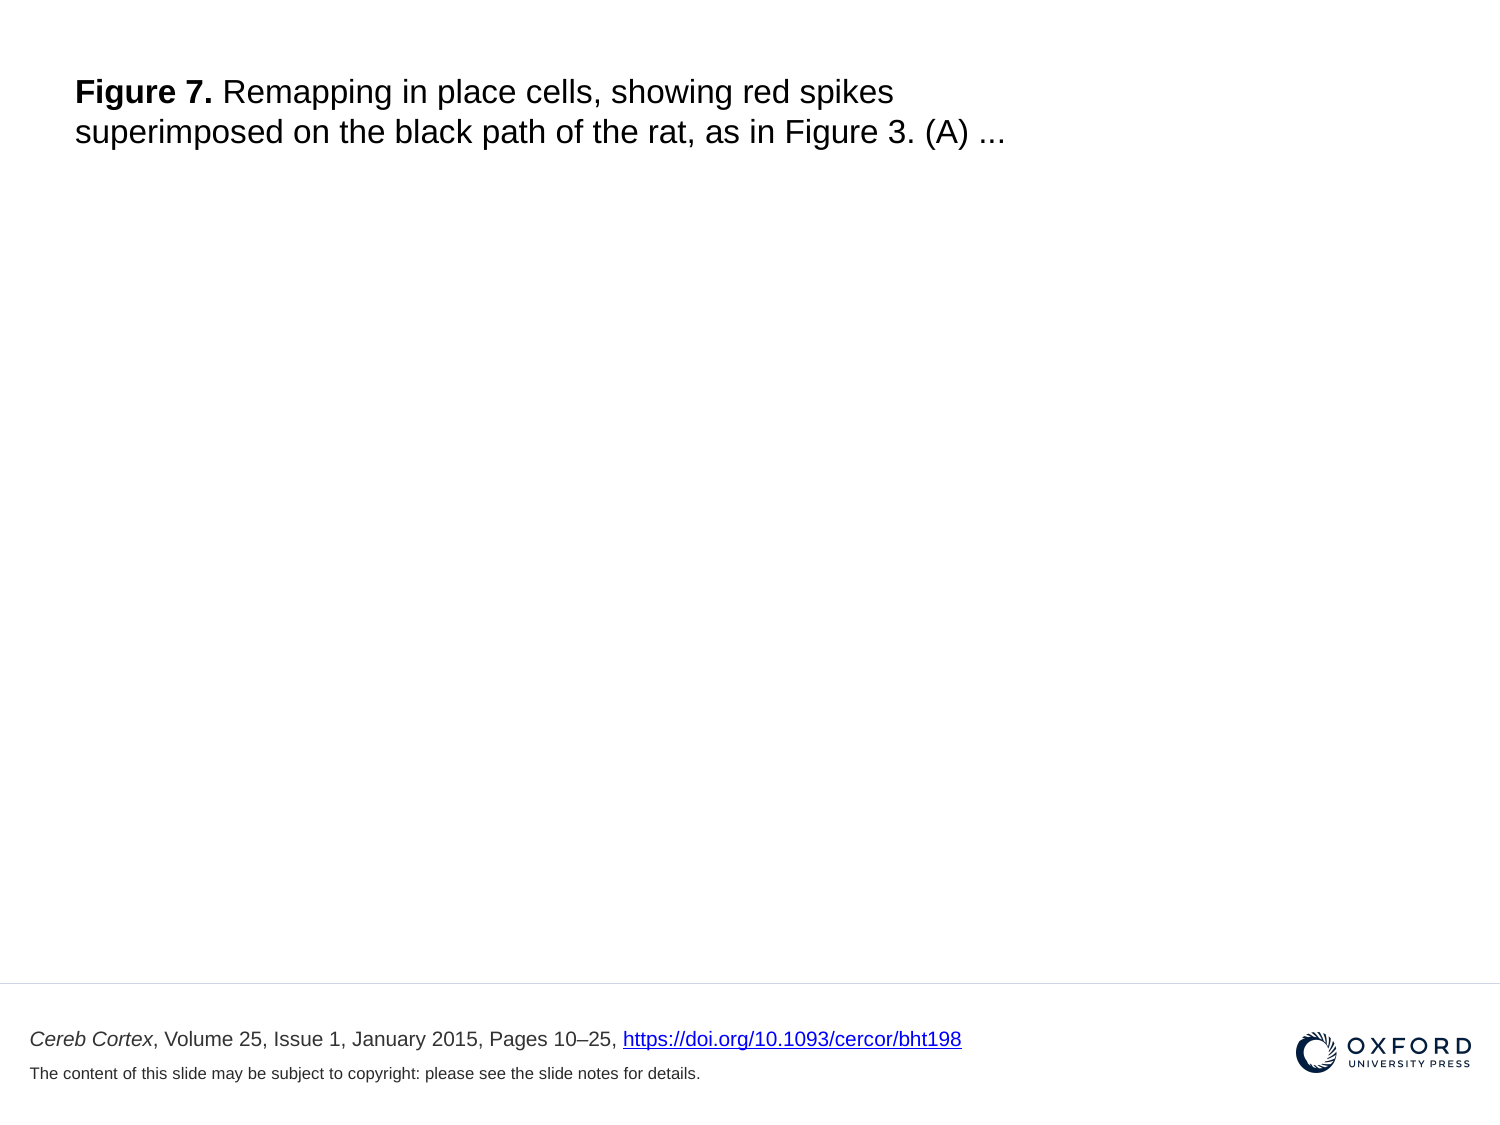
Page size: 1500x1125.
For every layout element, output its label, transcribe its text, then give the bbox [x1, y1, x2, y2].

footer Cereb Cortex, Volume 25, Issue 1, January 2015, Pages 10–25, https://doi.org/10.1093/cercor/bht198 The content of this slide may be subject to copyright: please see the slide notes for details. [0, 983, 1260, 1125]
title Figure 7. Remapping in place cells, showing red spikes superimposed on the black path of the rat, as in Figure 3. (A) ... [75, 69, 1078, 171]
picture [1296, 1032, 1471, 1073]
